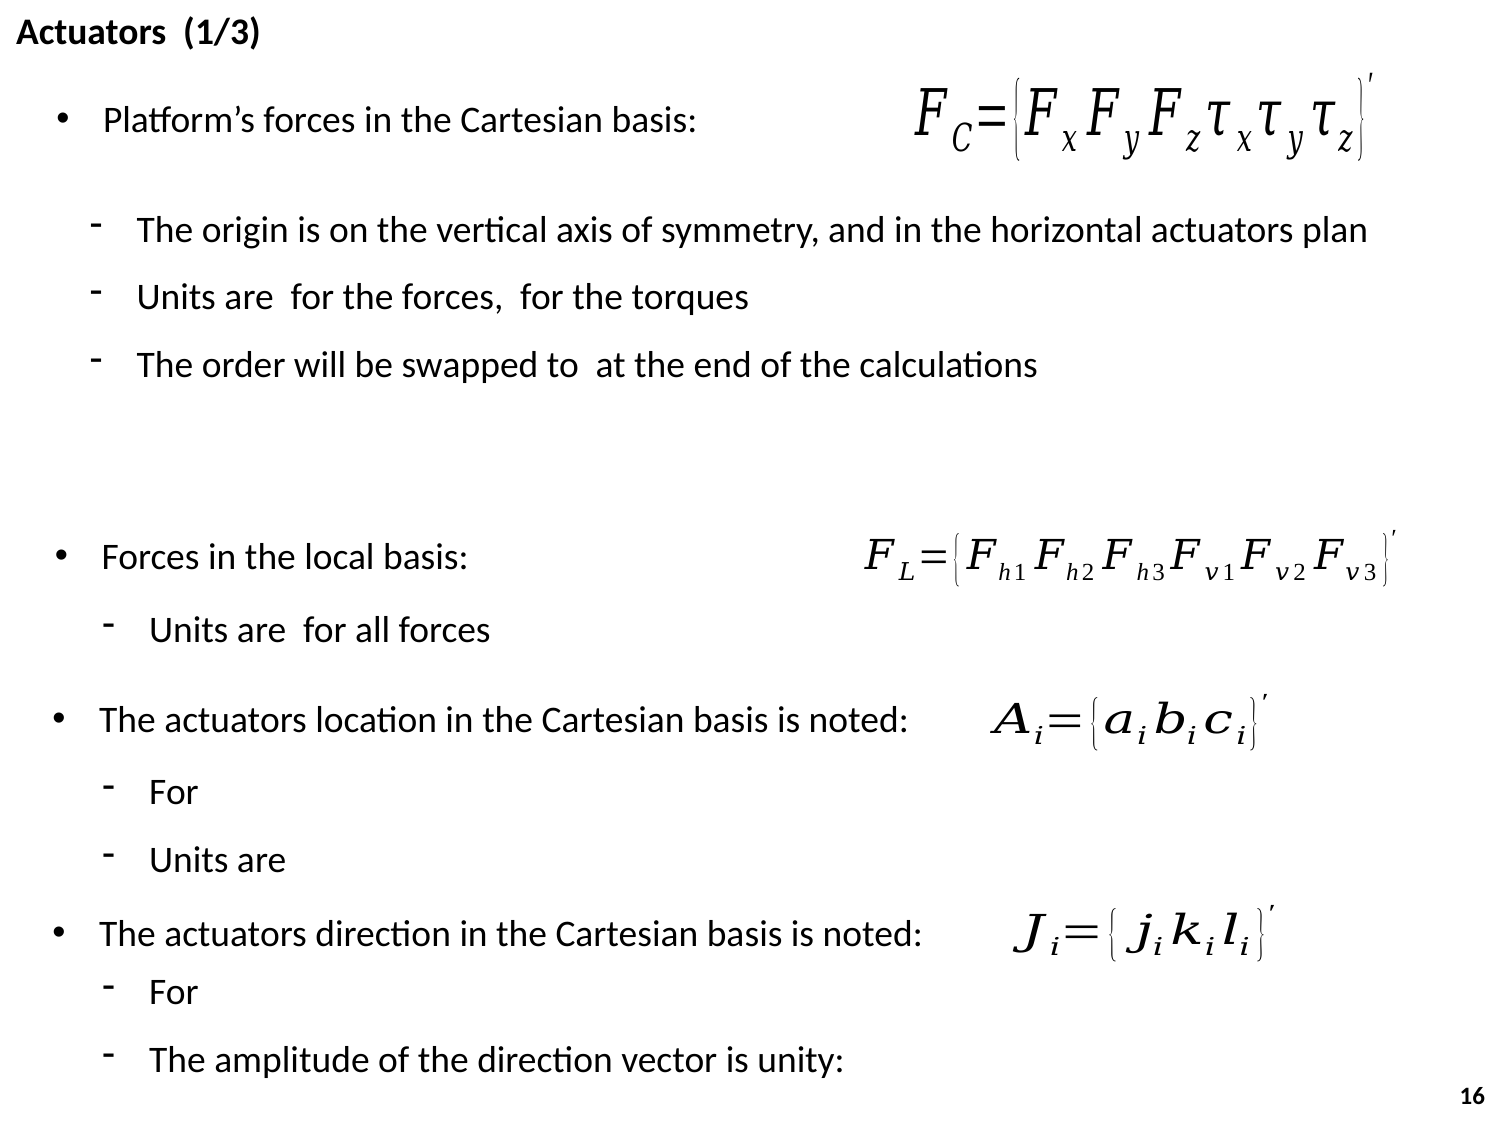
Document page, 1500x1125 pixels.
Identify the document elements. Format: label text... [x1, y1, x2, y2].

text_box The actuators direction in the Cartesian basis is noted: [37, 901, 942, 962]
text_box Actuators (1/3) [1, 0, 276, 60]
slide_number 16 [1437, 1065, 1500, 1125]
text_box The actuators location in the Cartesian basis is noted: [37, 687, 970, 748]
text_box Forces in the local basis: [40, 524, 485, 585]
text_box Platform’s forces in the Cartesian basis: [41, 87, 713, 148]
